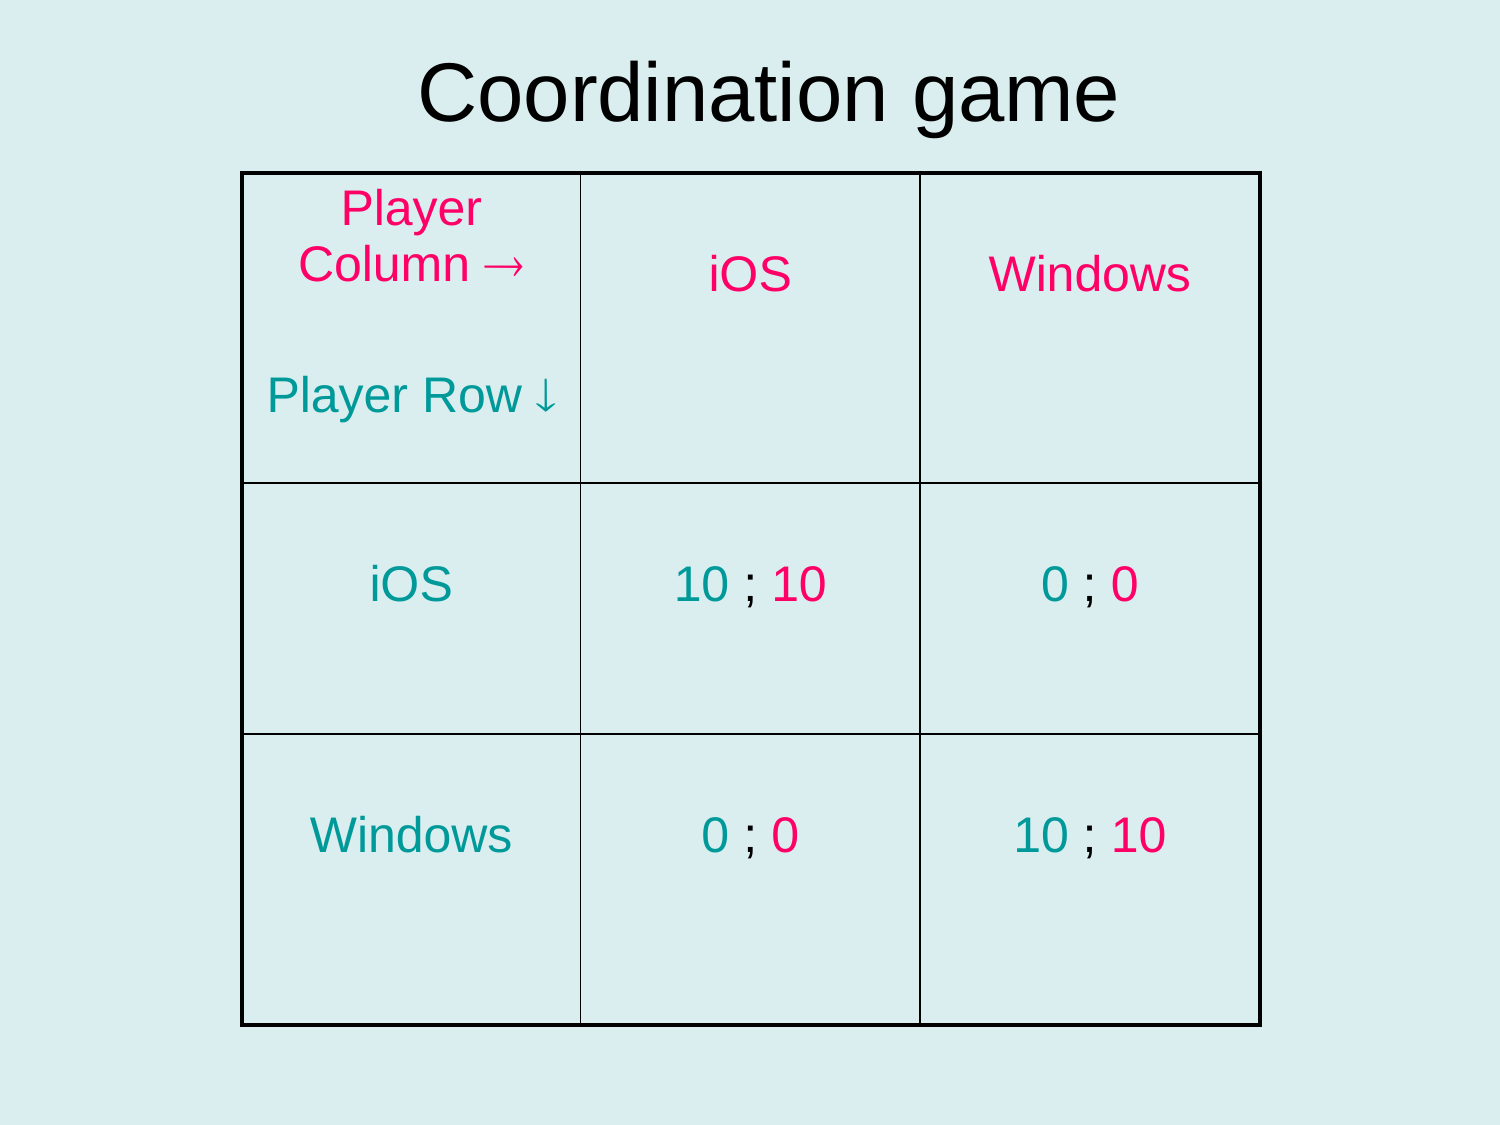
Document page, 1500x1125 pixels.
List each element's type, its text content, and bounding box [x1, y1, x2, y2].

table_cell 10 ; 10 [581, 484, 919, 733]
table_header iOS [581, 175, 919, 482]
table_header Player Column  Player Row  [244, 175, 580, 482]
table_header Windows [921, 175, 1258, 482]
table_cell Windows [244, 735, 580, 1023]
table_cell 10 ; 10 [921, 735, 1258, 1023]
table_cell iOS [244, 484, 580, 733]
table_cell 0 ; 0 [581, 735, 919, 1023]
table_cell 0 ; 0 [921, 484, 1258, 733]
text_box Coordination game [348, 31, 1190, 146]
